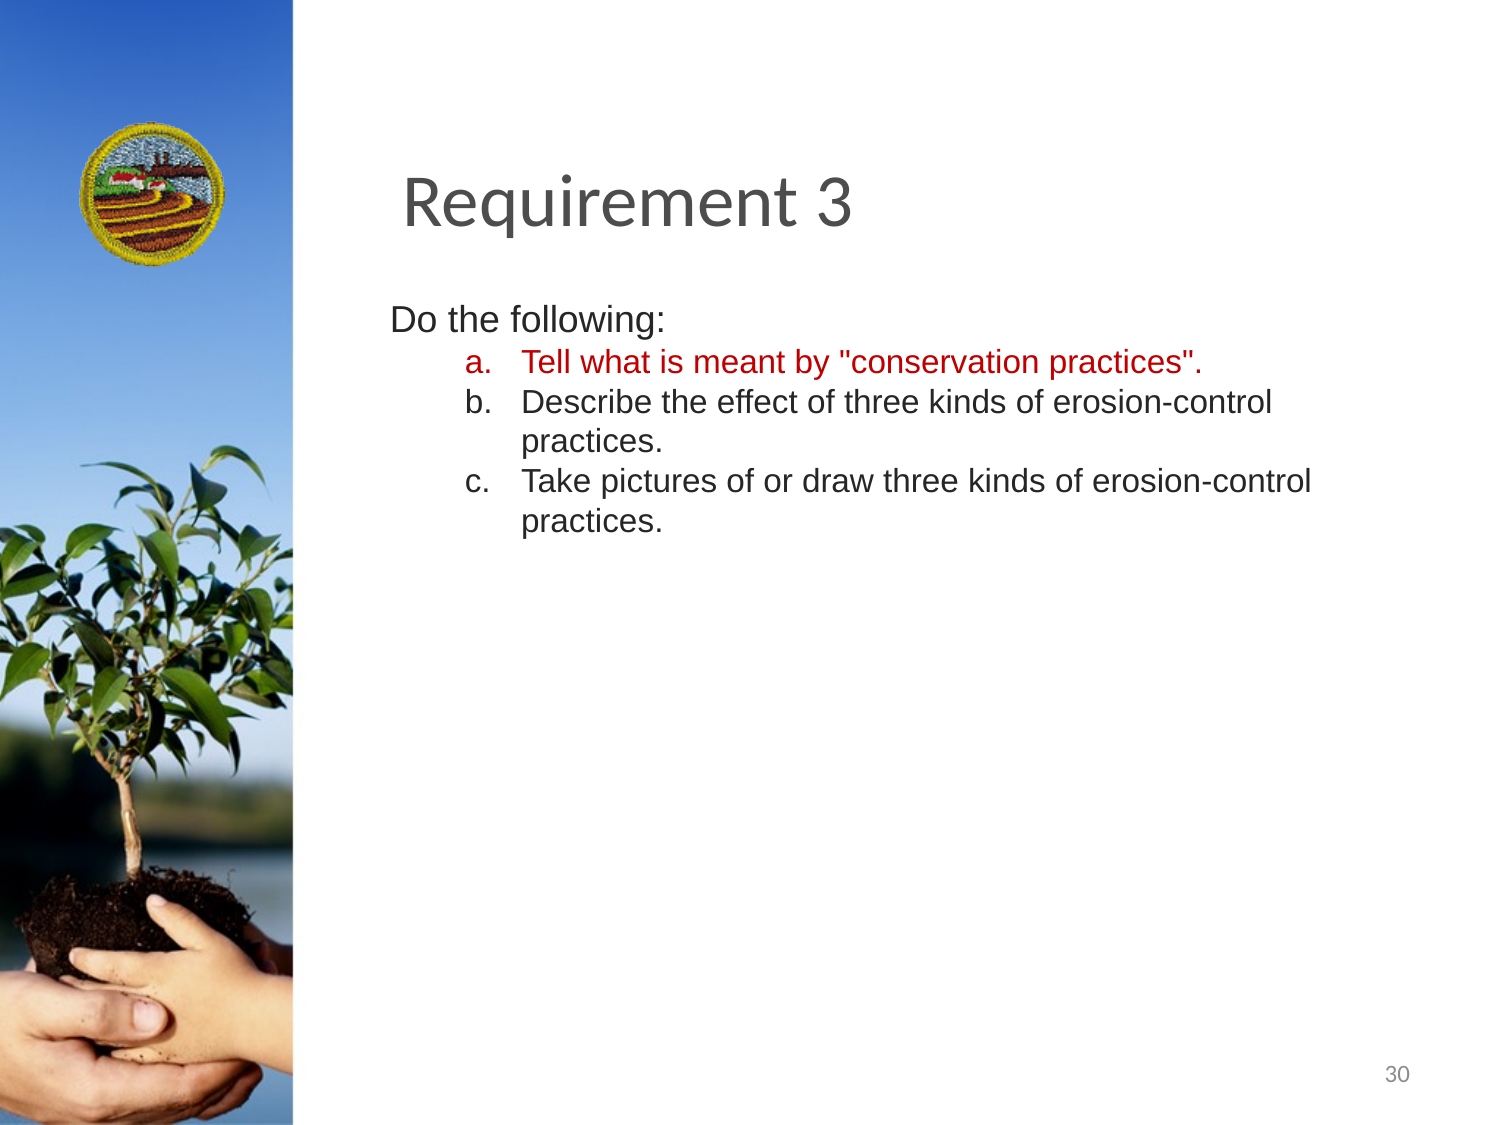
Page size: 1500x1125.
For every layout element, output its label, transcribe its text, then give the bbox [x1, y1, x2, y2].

picture [0, 0, 1500, 1125]
slide_number 30 [1074, 1042, 1425, 1103]
title Requirement 3 [387, 137, 1463, 255]
text_box Do the following: Tell what is meant by "conservation practices". Describe the effect of three kinds of erosion-control practices. Take pictures of or draw three kinds of erosion-control practices. [375, 287, 1375, 547]
